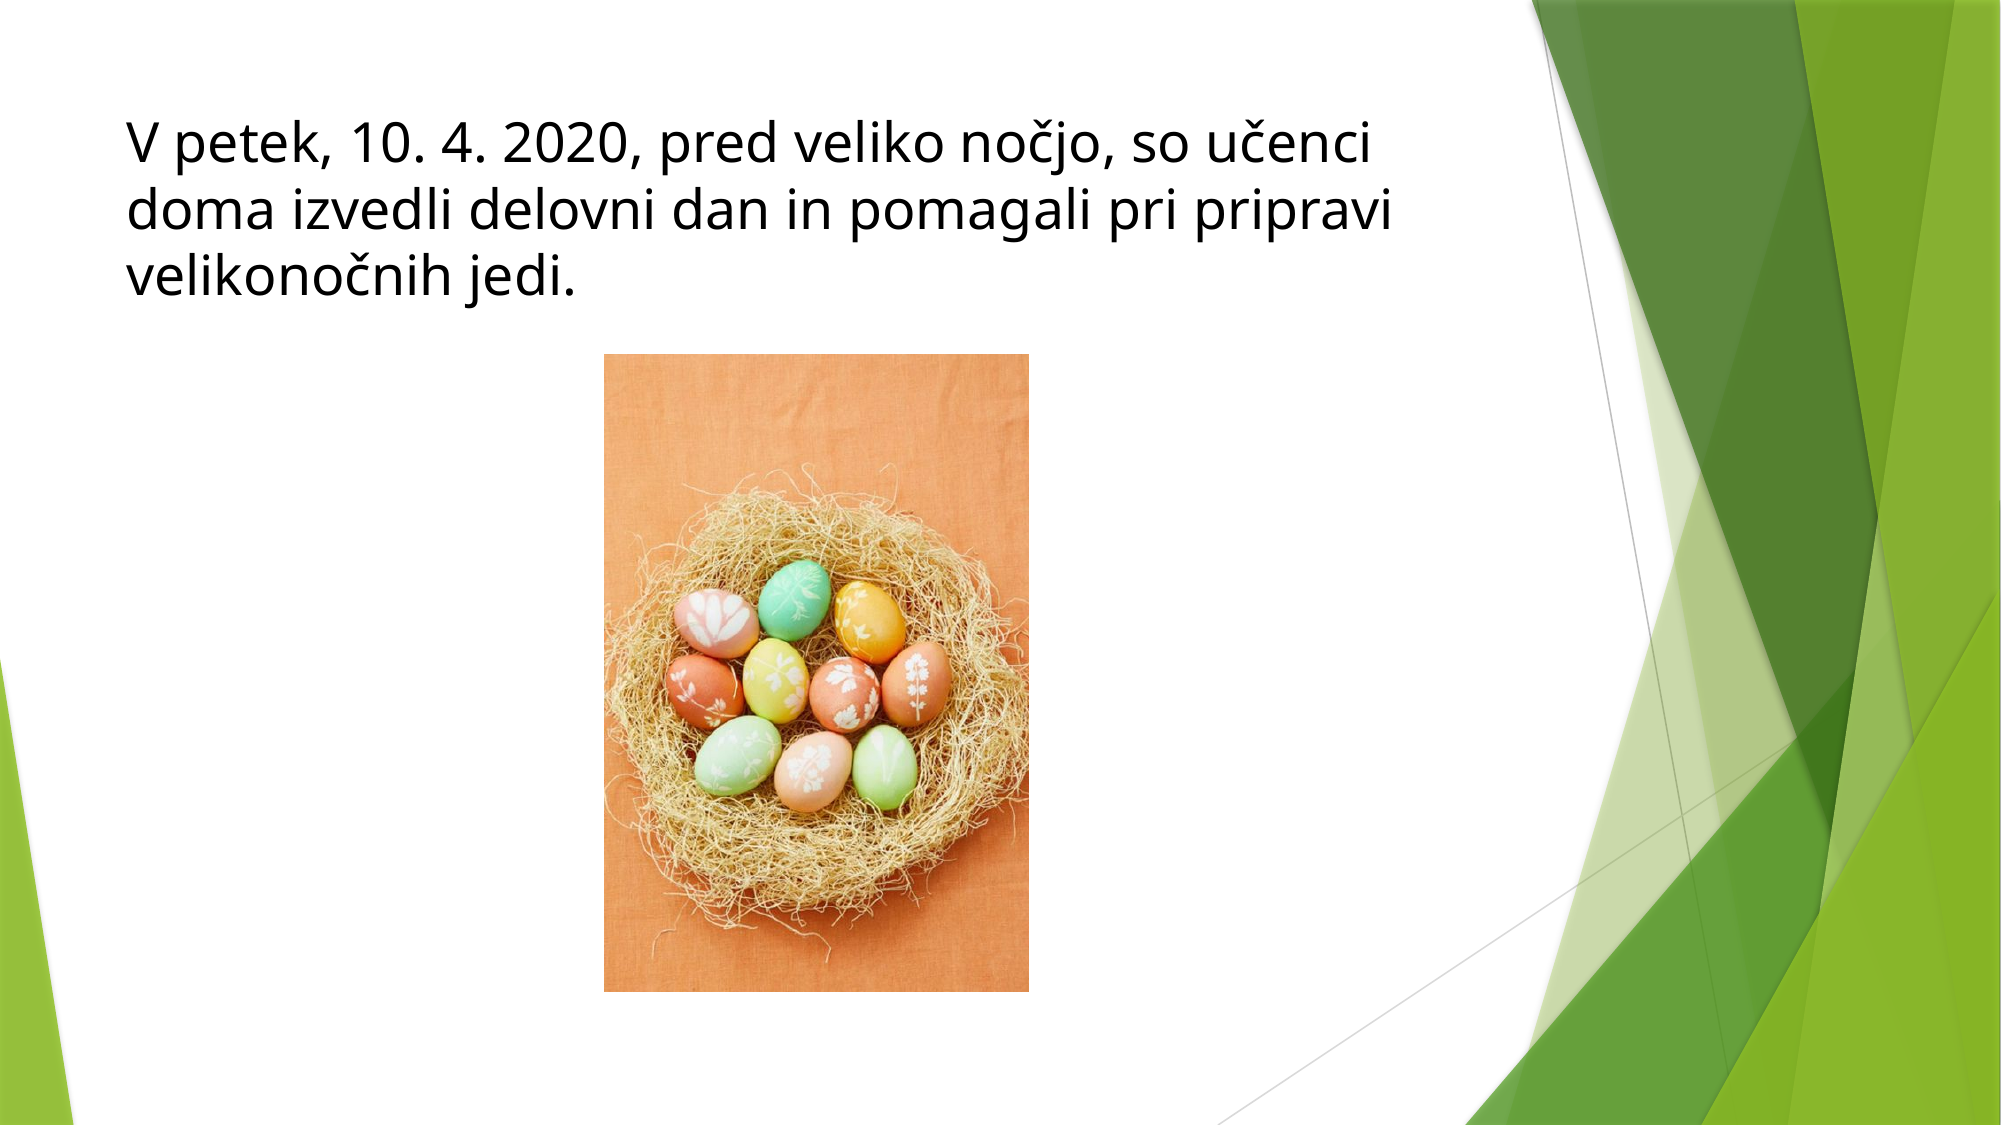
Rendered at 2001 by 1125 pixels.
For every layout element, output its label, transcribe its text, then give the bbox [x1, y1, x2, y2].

title V petek, 10. 4. 2020, pred veliko nočjo, so učenci doma izvedli delovni dan in pomagali pri pripravi velikonočnih jedi. [111, 99, 1522, 317]
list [603, 353, 1029, 992]
